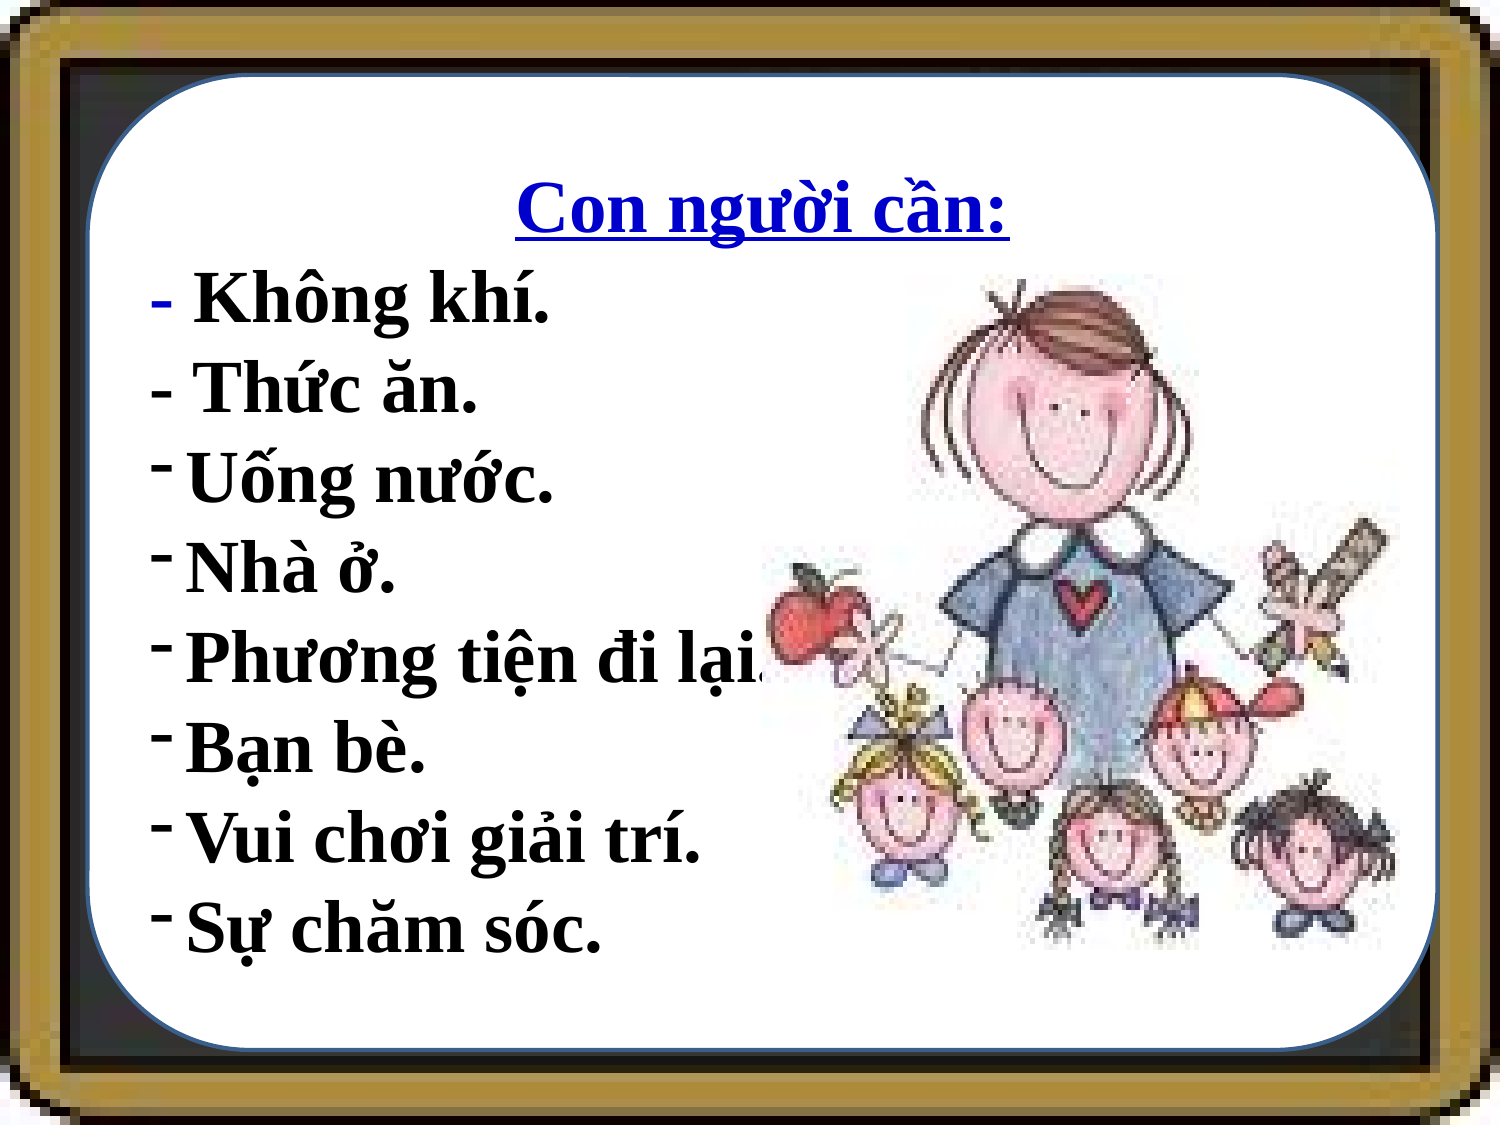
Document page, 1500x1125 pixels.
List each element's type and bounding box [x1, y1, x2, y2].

list [0, 0, 1500, 1125]
picture [762, 274, 1401, 951]
